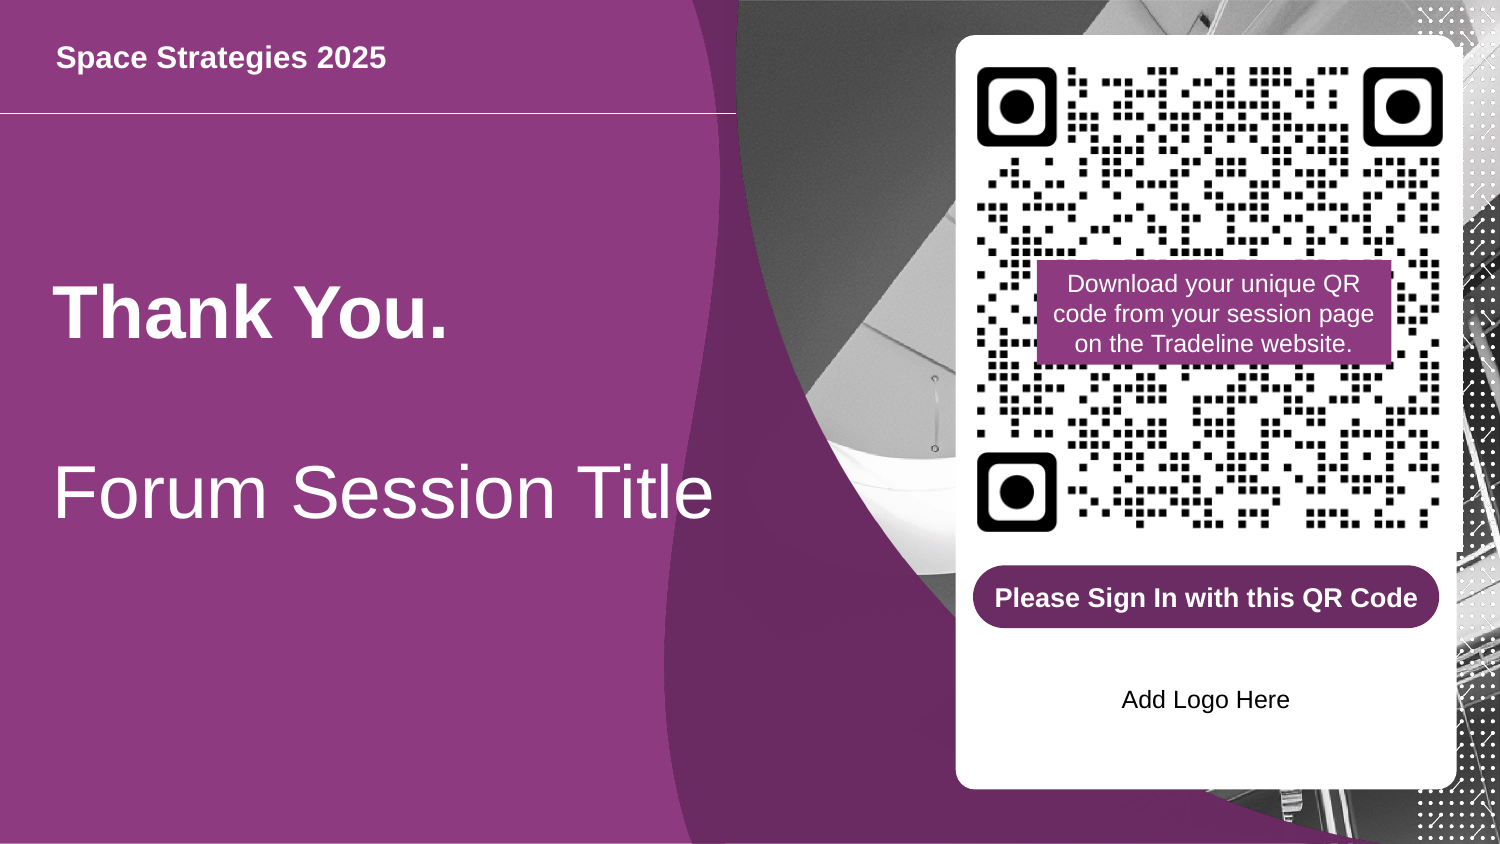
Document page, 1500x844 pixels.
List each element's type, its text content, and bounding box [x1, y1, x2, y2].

text_box [985, 565, 1428, 572]
picture [664, 0, 1500, 844]
text_box Add Logo Here [972, 676, 1440, 722]
text_box [983, 620, 1429, 629]
title Thank You. Forum Session Title [37, 121, 737, 676]
text_box Please Sign In with this QR Code [936, 572, 1476, 620]
